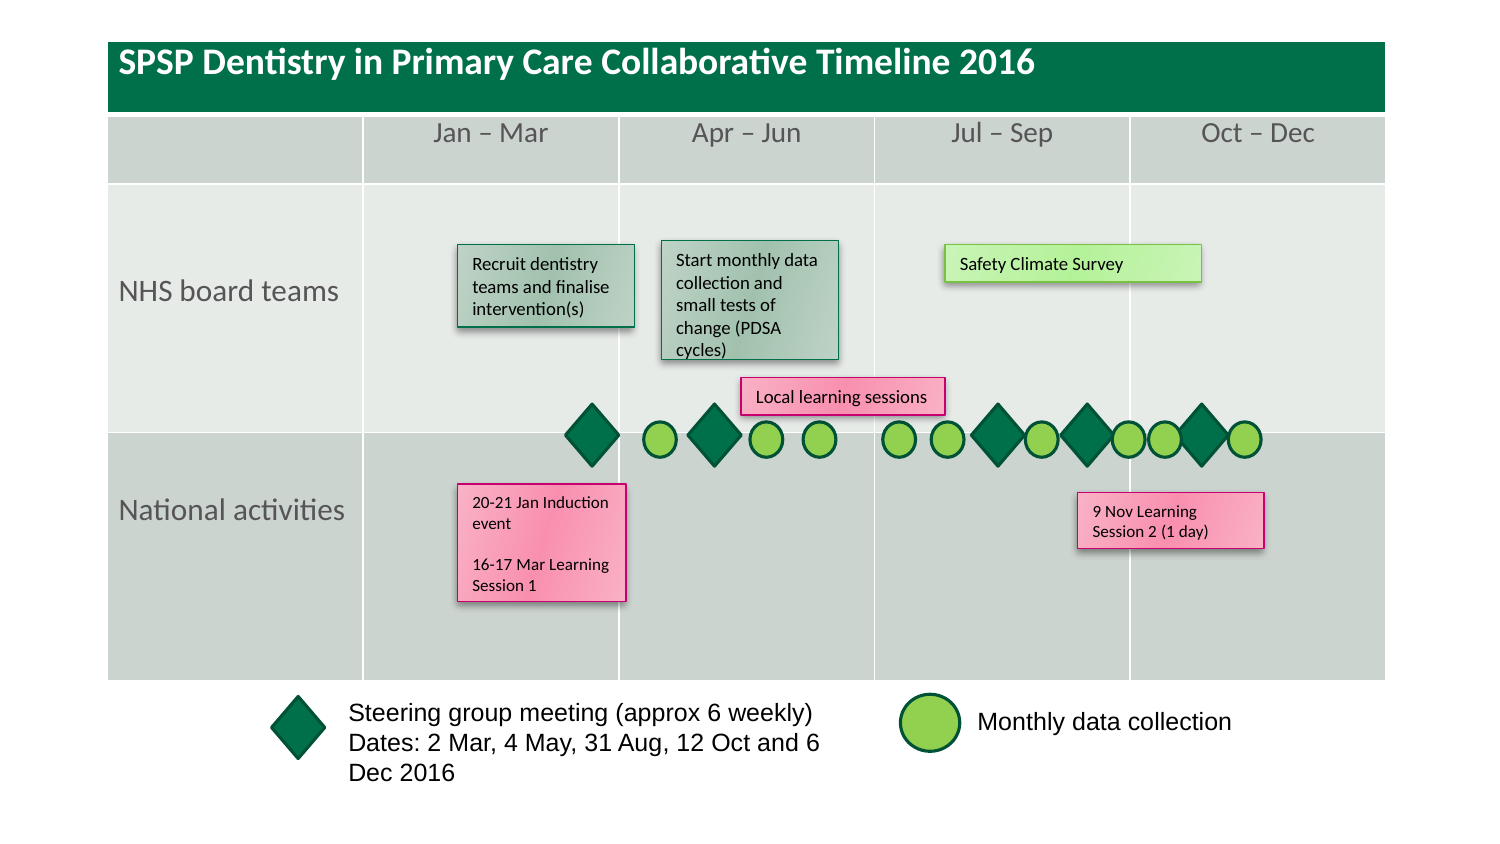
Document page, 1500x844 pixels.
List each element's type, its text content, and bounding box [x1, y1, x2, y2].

text_box Safety Climate Survey [944, 244, 1202, 283]
table_cell Jul – Sep [875, 117, 1129, 183]
table_cell National activities [108, 433, 362, 680]
table_cell [620, 433, 874, 680]
text_box Local learning sessions [740, 377, 946, 416]
text_box [270, 694, 326, 761]
table_cell NHS board teams [108, 185, 362, 432]
table_header SPSP Dentistry in Primary Care Collaborative Timeline 2016 [108, 42, 1385, 112]
text_box 9 Nov Learning Session 2 (1 day) [1077, 492, 1265, 549]
text_box [1147, 420, 1183, 459]
text_box [801, 423, 838, 459]
table_cell [875, 185, 1129, 432]
table_cell Jan – Mar [364, 117, 618, 183]
text_box [1059, 402, 1112, 468]
table_cell [875, 433, 1129, 680]
table_cell Apr – Jun [620, 117, 874, 183]
text_box Steering group meeting (approx 6 weekly) Dates: 2 Mar, 4 May, 31 Aug, 12 Oct and 6 Dec 2016 [333, 688, 883, 824]
table_cell [364, 433, 618, 680]
text_box [970, 402, 1024, 468]
table_cell [108, 117, 362, 183]
text_box Recruit dentistry teams and finalise intervention(s) [457, 244, 635, 328]
text_box Monthly data collection [962, 698, 1264, 744]
table_cell [620, 185, 874, 432]
text_box [881, 423, 918, 459]
text_box [686, 402, 743, 468]
text_box [1180, 402, 1228, 468]
text_box [748, 423, 785, 459]
text_box [564, 402, 620, 468]
text_box [898, 692, 962, 753]
text_box [642, 420, 678, 459]
table_cell [364, 185, 618, 432]
text_box 20-21 Jan Induction event 16-17 Mar Learning Session 1 [457, 483, 627, 602]
text_box [1226, 420, 1263, 459]
text_box [929, 420, 966, 459]
table_cell [1131, 433, 1385, 680]
text_box Start monthly data collection and small tests of change (PDSA cycles) [661, 240, 839, 360]
table_cell Oct – Dec [1131, 117, 1385, 183]
table_cell [1131, 185, 1385, 432]
text_box [1110, 420, 1147, 459]
text_box [1023, 420, 1060, 459]
